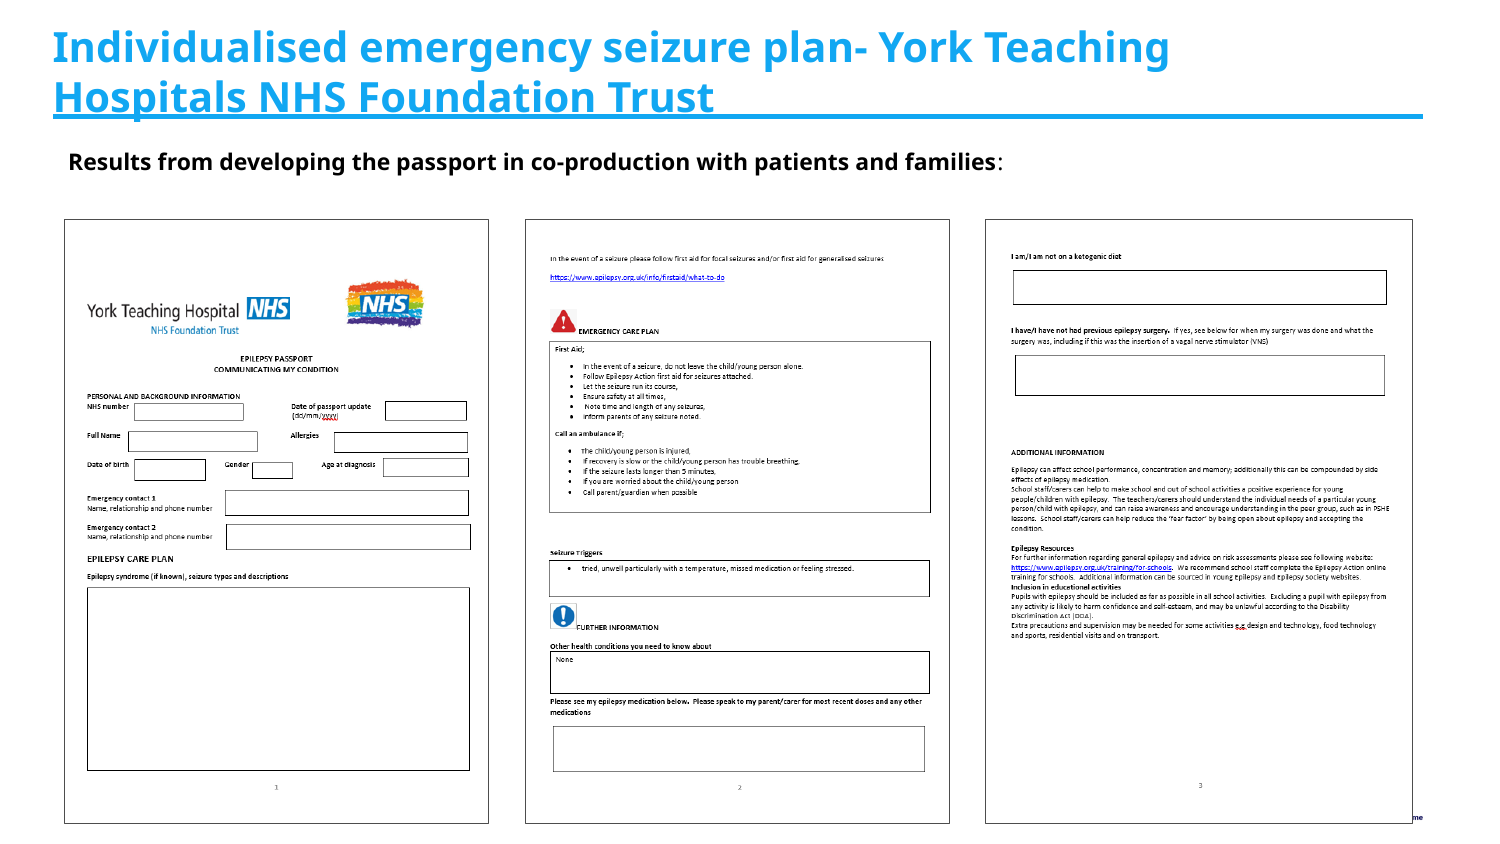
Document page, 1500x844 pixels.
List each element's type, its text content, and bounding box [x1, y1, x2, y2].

title Individualised emergency seizure plan- York Teaching Hospitals NHS Foundation Trust [37, 32, 1388, 111]
list Results from developing the passport in co-production with patients and families: [53, 126, 1475, 186]
picture [525, 219, 949, 824]
picture [985, 219, 1427, 826]
picture [64, 219, 489, 824]
